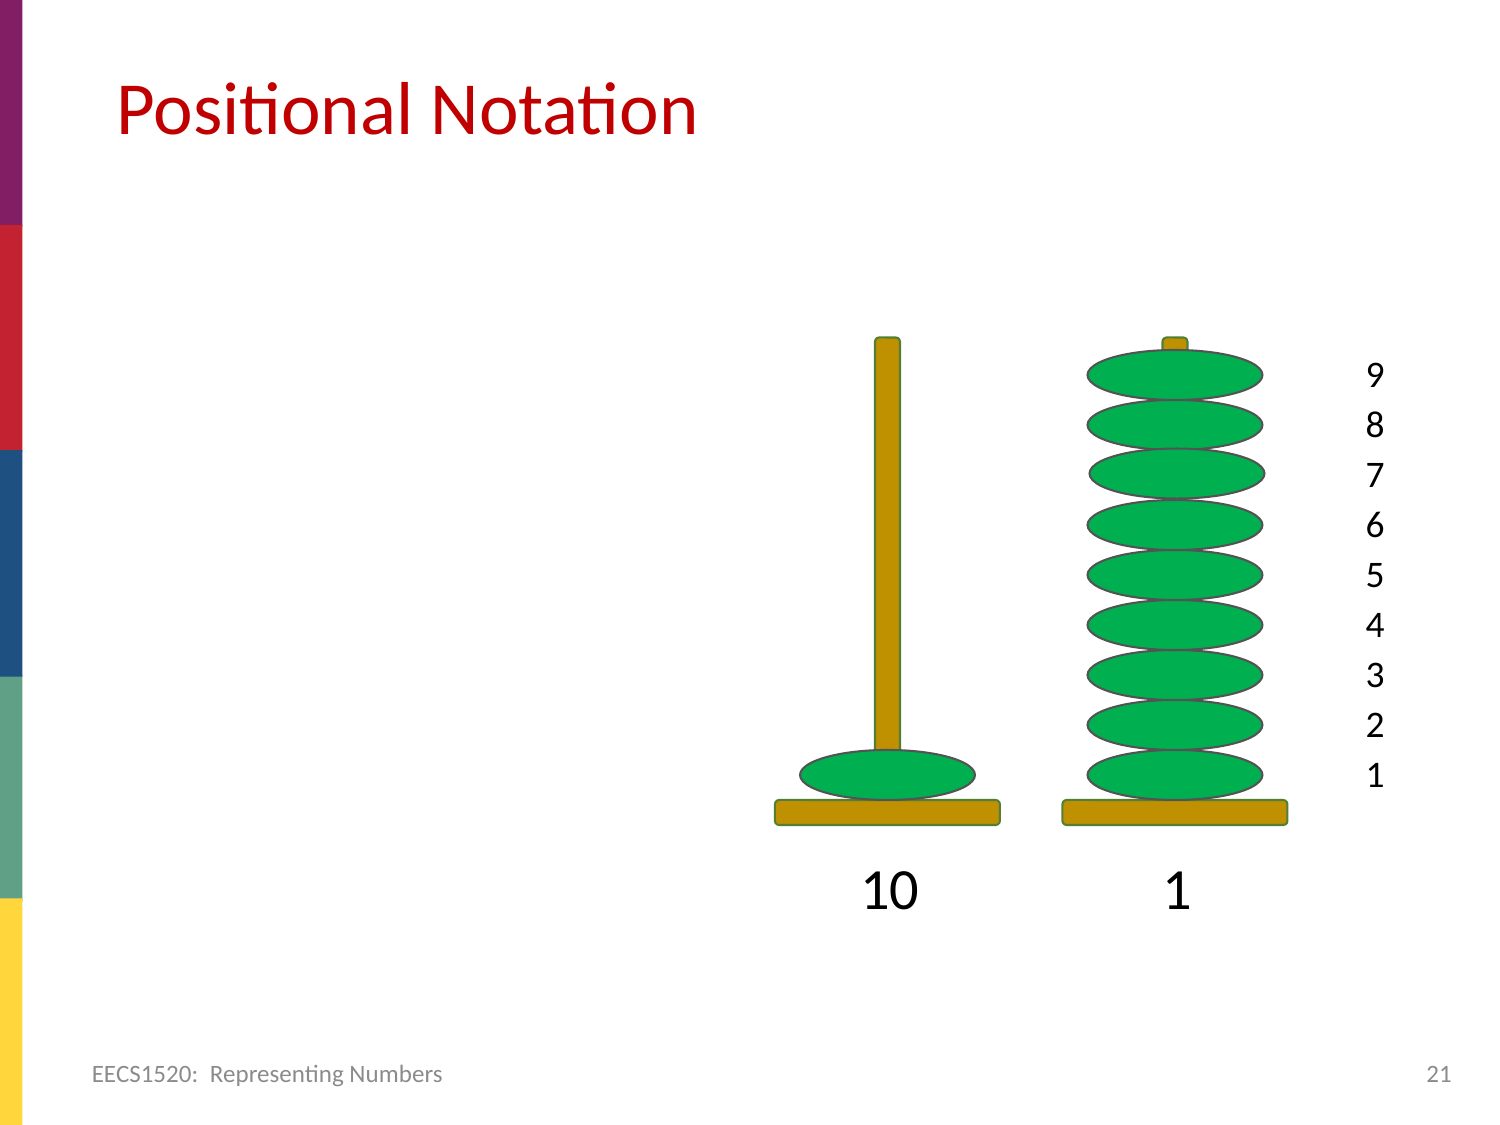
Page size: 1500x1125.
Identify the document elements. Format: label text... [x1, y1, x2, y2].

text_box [774, 337, 1000, 825]
text_box 10 [845, 843, 934, 929]
text_box Positional Notation [101, 62, 1492, 214]
footer EECS1520: Representing Numbers [76, 1042, 840, 1103]
text_box 1 [1147, 843, 1207, 929]
slide_number 21 [1129, 1042, 1467, 1103]
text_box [1062, 337, 1288, 825]
text_box 9 8 7 6 5 4 3 2 1 [1350, 337, 1395, 803]
